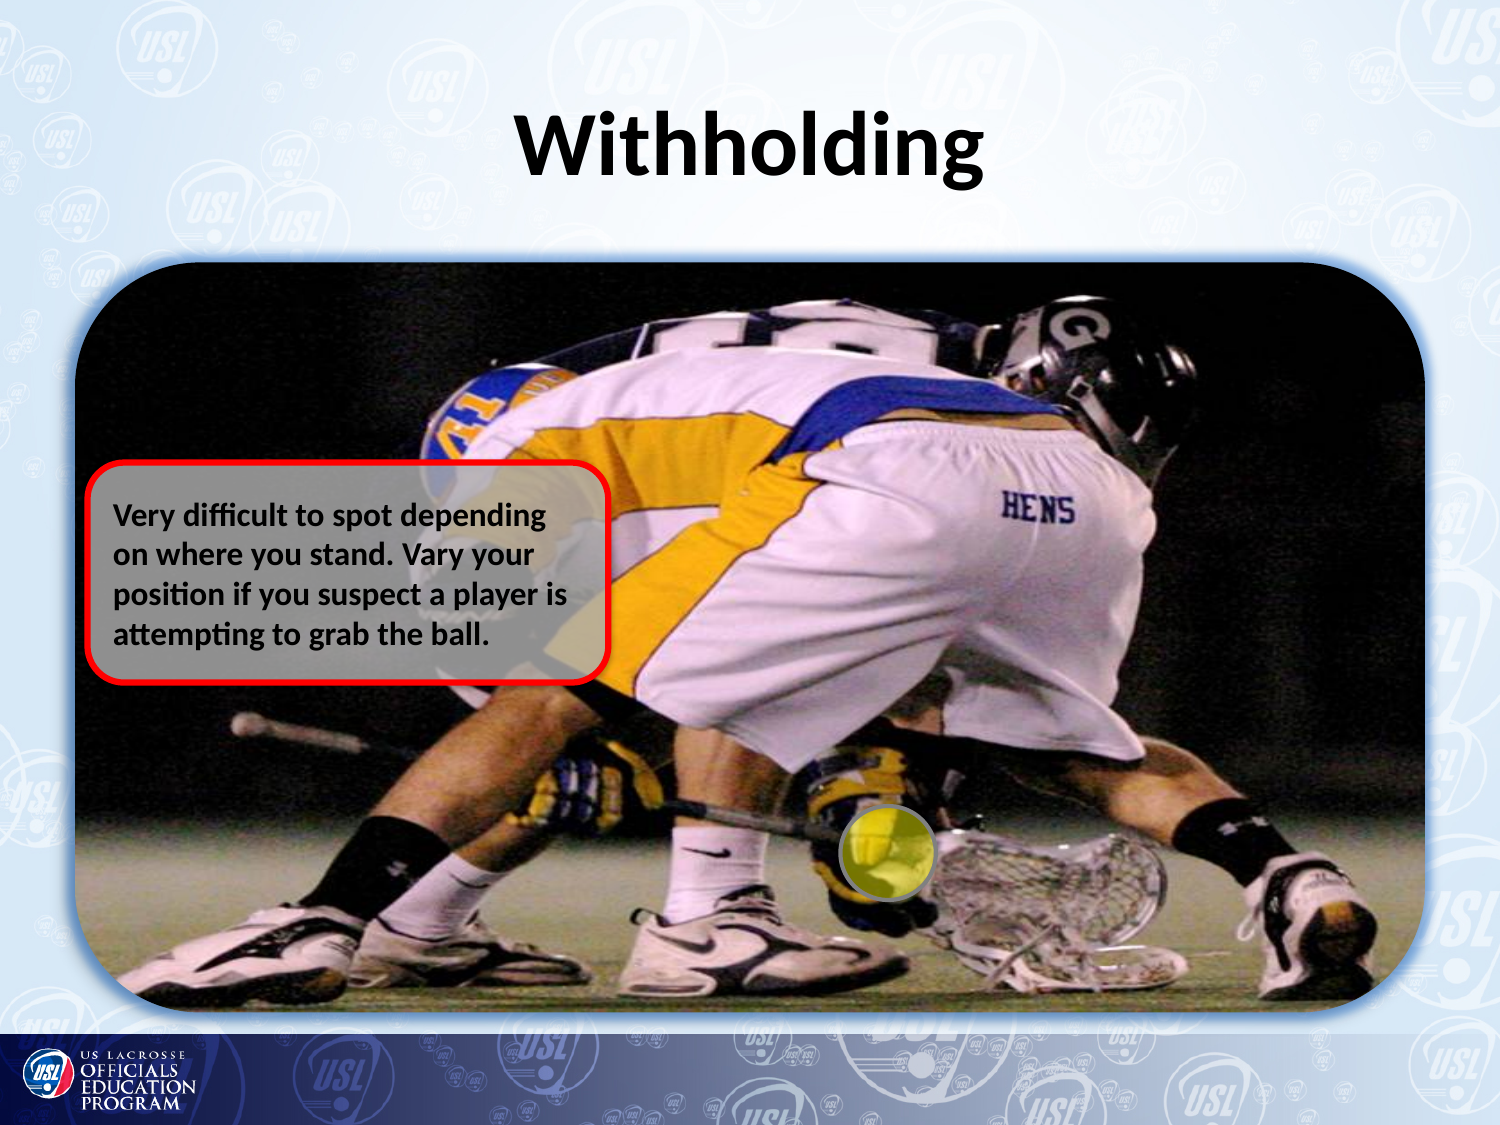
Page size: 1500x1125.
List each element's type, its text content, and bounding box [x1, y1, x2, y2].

title Withholding [75, 45, 1425, 233]
picture [0, 0, 1500, 1125]
